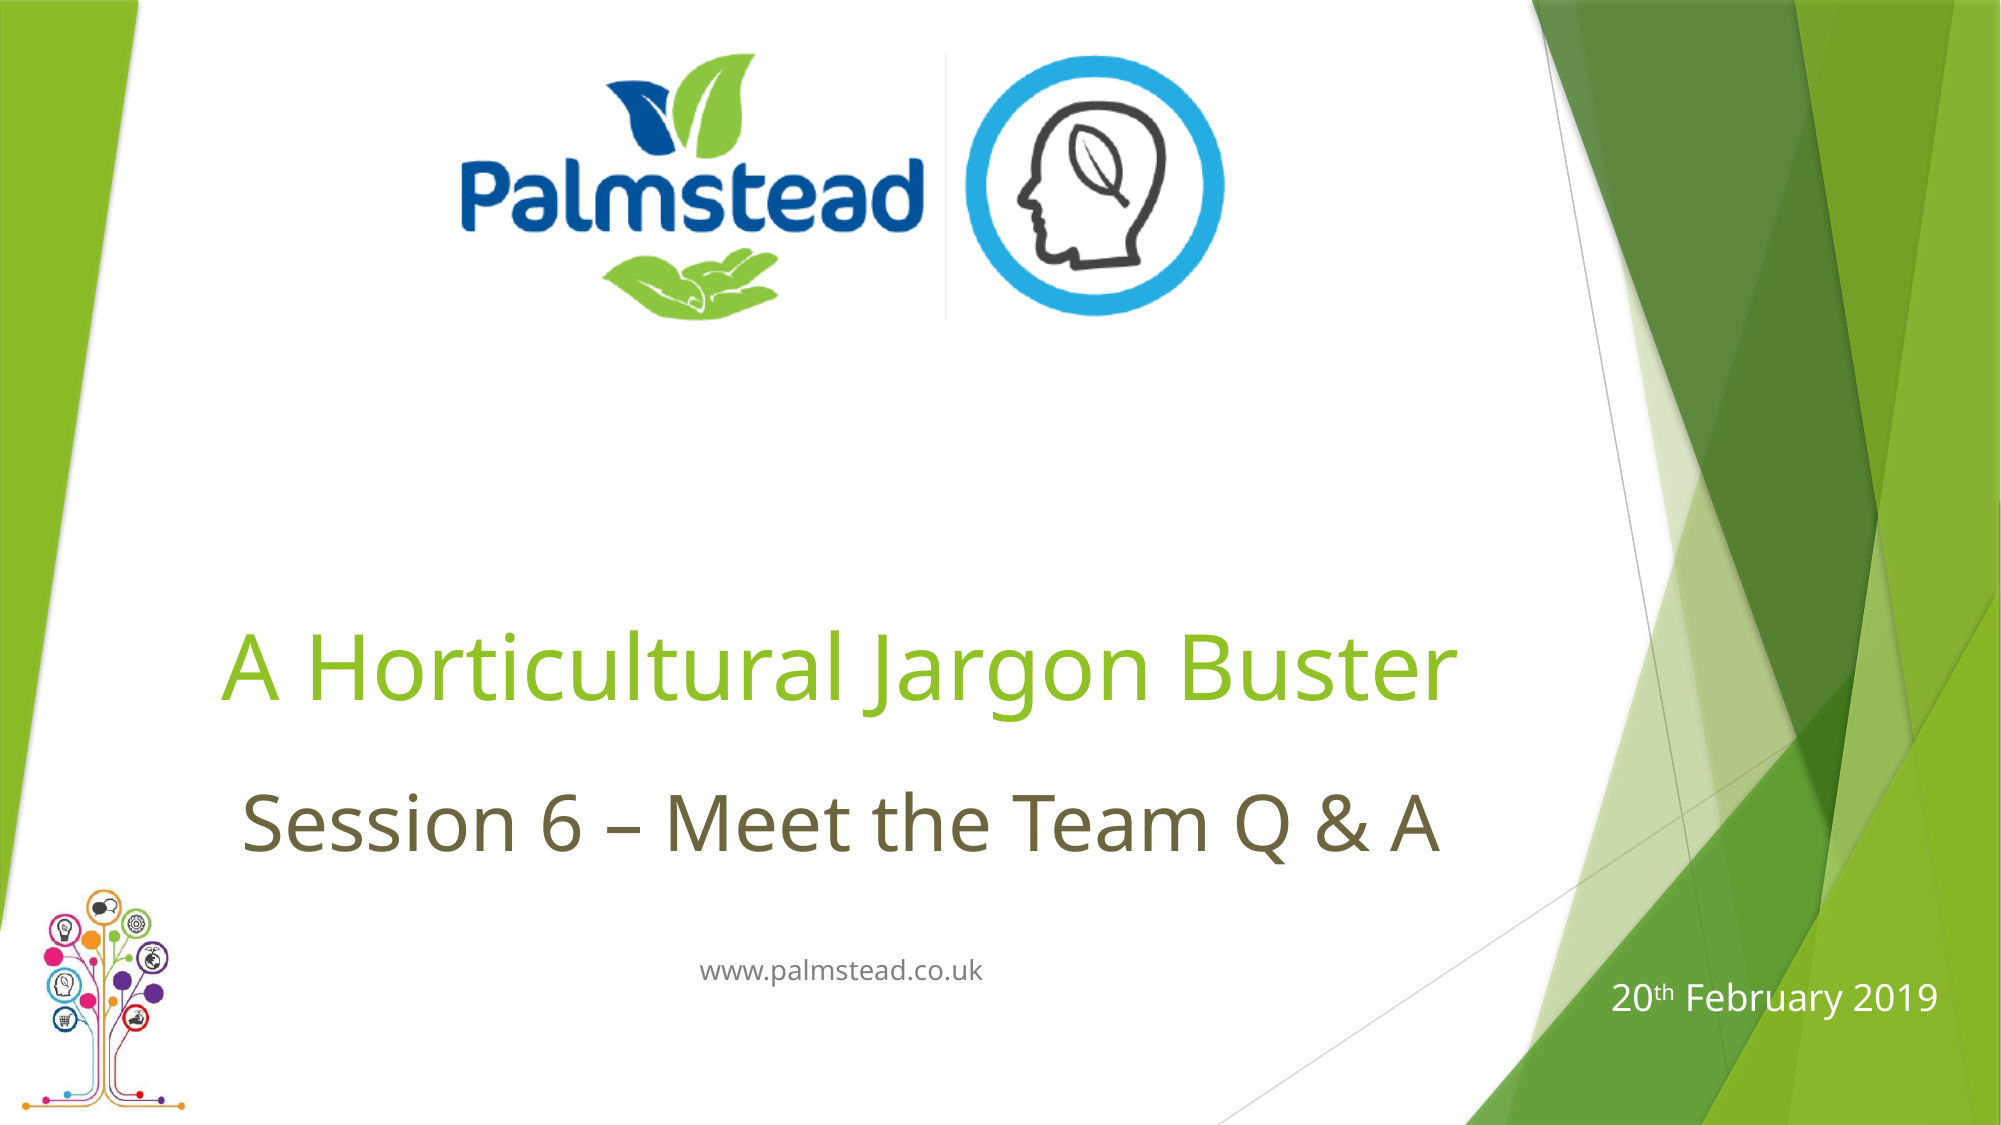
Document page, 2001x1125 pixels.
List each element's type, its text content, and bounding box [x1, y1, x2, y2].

picture [427, 31, 1255, 341]
text_box 20th February 2019 [1584, 955, 1966, 1039]
subtitle Session 6 – Meet the Team Q & A www.palmstead.co.uk [138, 776, 1544, 994]
picture [13, 875, 193, 1119]
text_box [0, 1, 140, 933]
title A Horticultural Jargon Buster [138, 589, 1544, 726]
